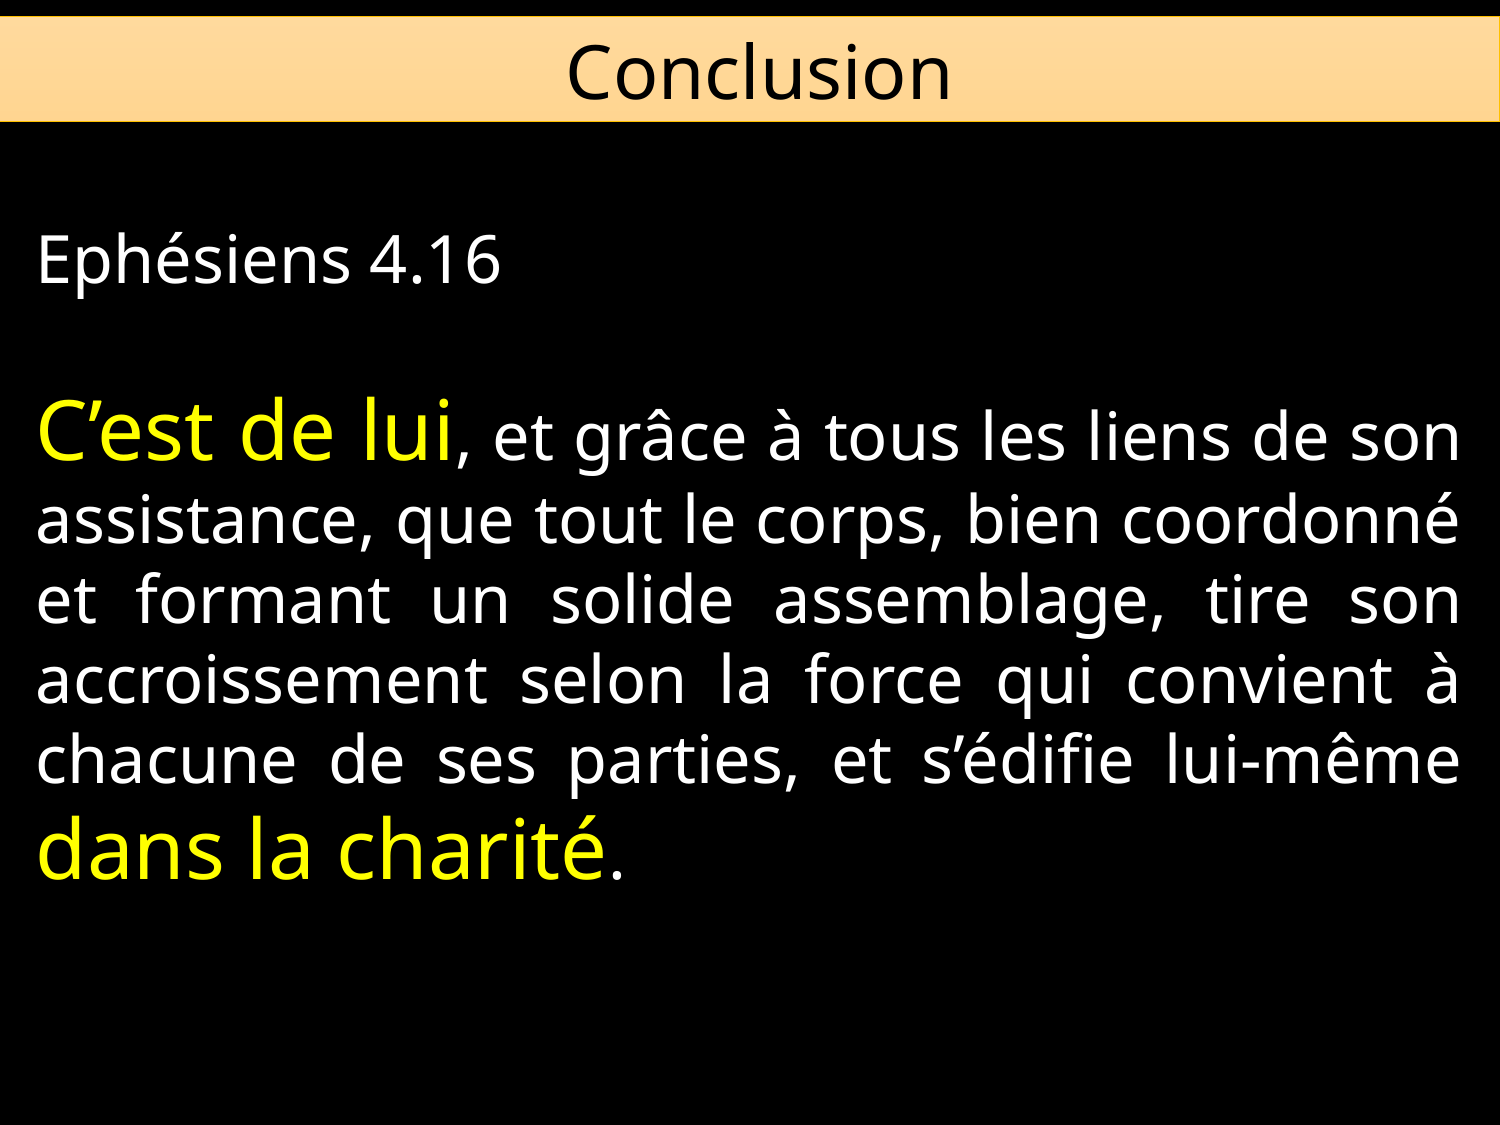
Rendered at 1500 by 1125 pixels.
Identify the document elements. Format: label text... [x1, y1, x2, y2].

text_box Ephésiens 4.16 C’est de lui, et grâce à tous les liens de son assistance, que tout le corps, bien coordonné et formant un solide assemblage, tire son accroissement selon la force qui convient à chacune de ses parties, et s’édifie lui-même dans la charité. [21, 209, 1479, 904]
text_box Conclusion [0, 16, 1500, 122]
